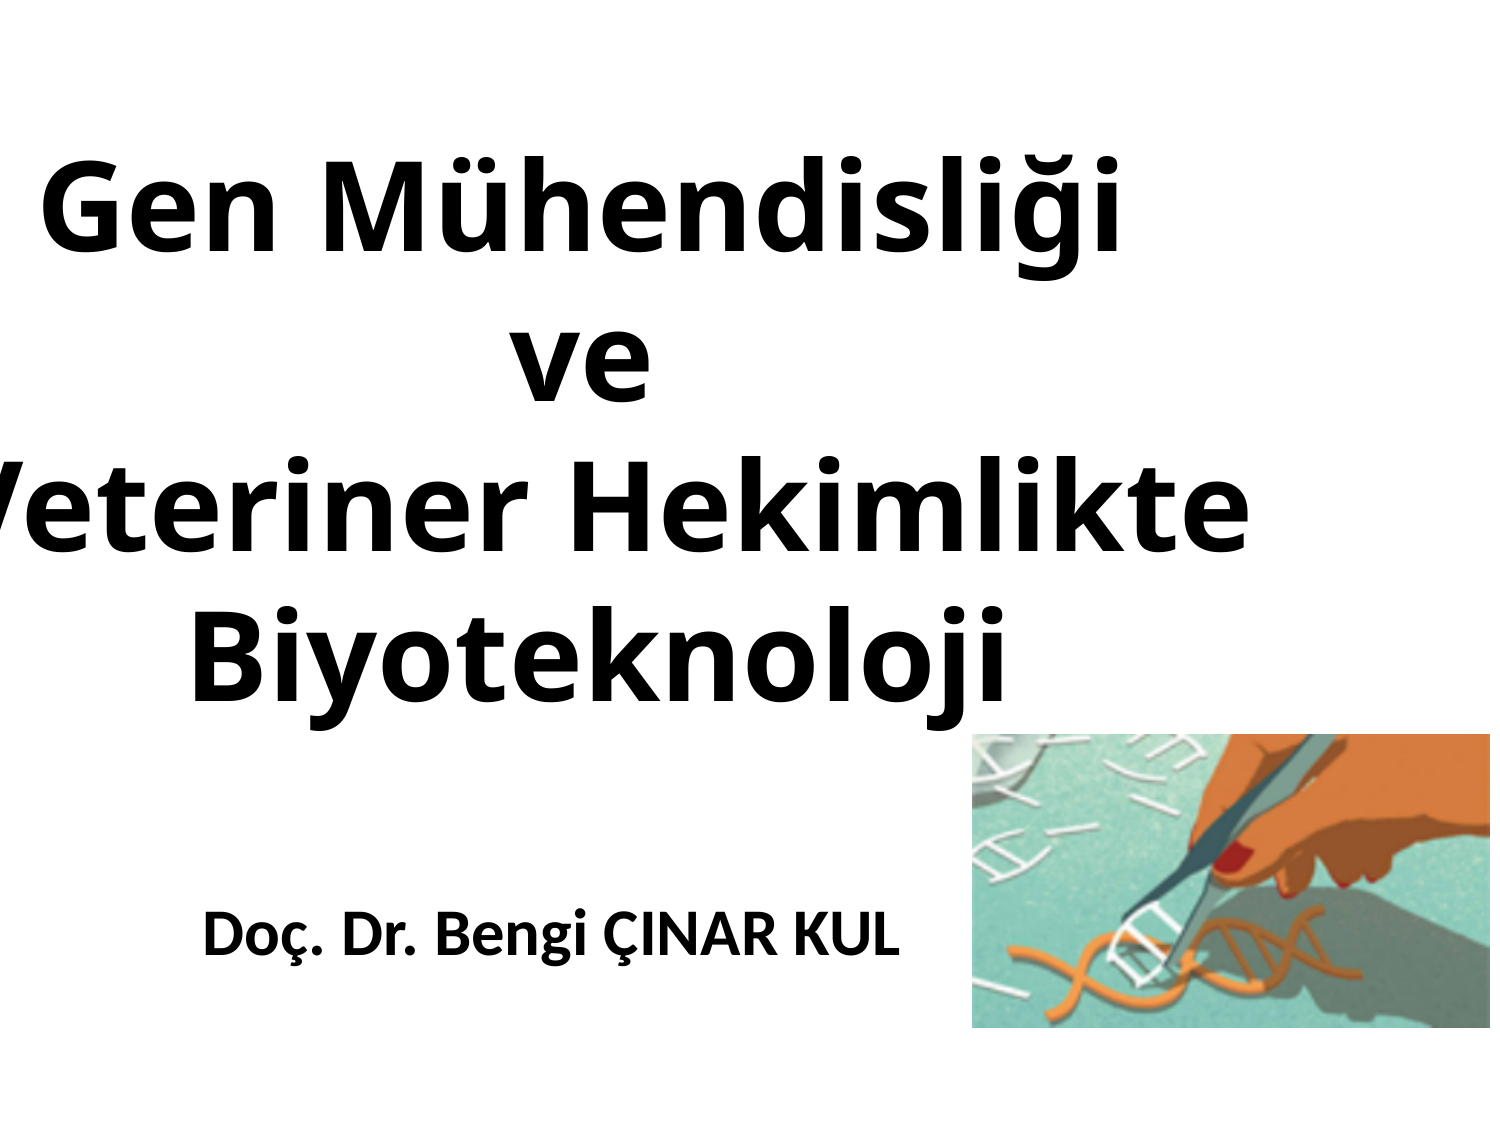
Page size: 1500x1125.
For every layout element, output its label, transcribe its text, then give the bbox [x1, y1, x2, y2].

text_box Doç. Dr. Bengi ÇINAR KUL [188, 881, 1371, 1125]
picture [972, 734, 1490, 1029]
text_box Gen Mühendisliği ve Veteriner Hekimlikte Biyoteknoloji [0, 305, 1317, 547]
